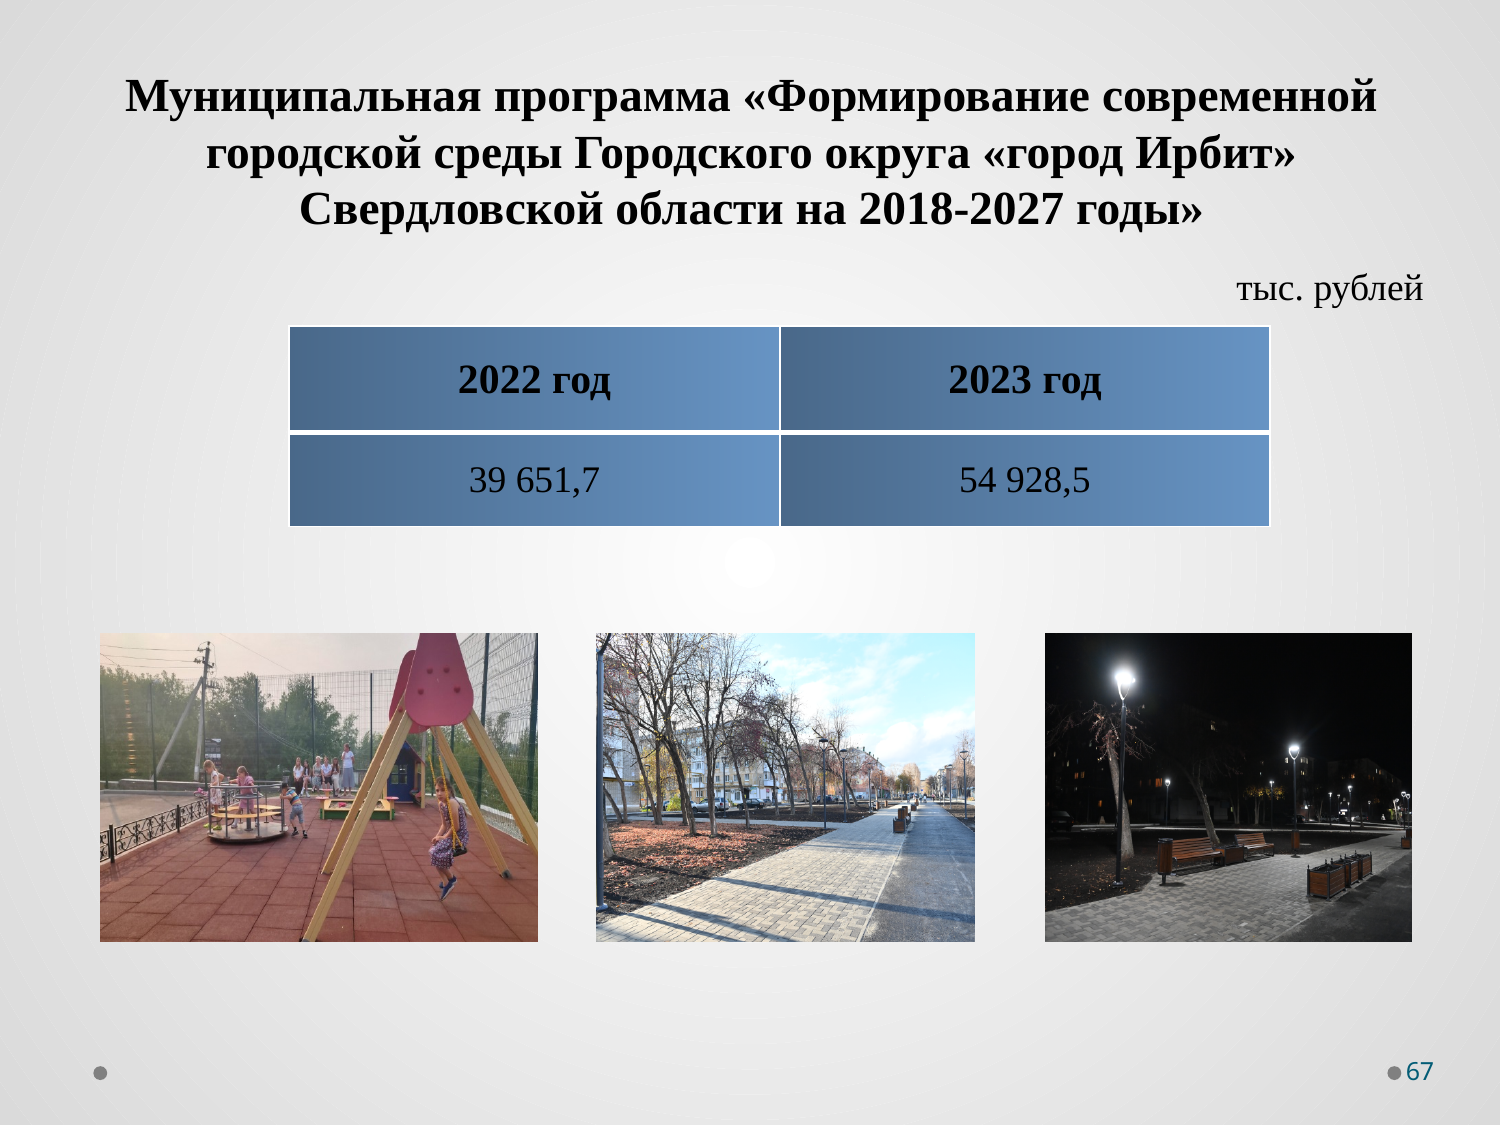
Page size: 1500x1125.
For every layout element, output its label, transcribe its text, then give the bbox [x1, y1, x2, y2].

table_header 2022 год [290, 327, 779, 430]
text_box тыс. рублей [1131, 255, 1439, 315]
table_header 2023 год [781, 327, 1269, 430]
picture [1045, 633, 1412, 943]
title Муниципальная программа «Формирование современной городской среды Городского округа «город Ирбит» Свердловской области на 2018-2027 годы» [76, 54, 1427, 243]
picture [100, 633, 538, 943]
table_cell 54 928,5 [781, 435, 1269, 526]
text_box [25, 0, 417, 134]
picture [596, 633, 975, 943]
table_cell 39 651,7 [290, 435, 779, 526]
slide_number 67 [1401, 1042, 1494, 1103]
